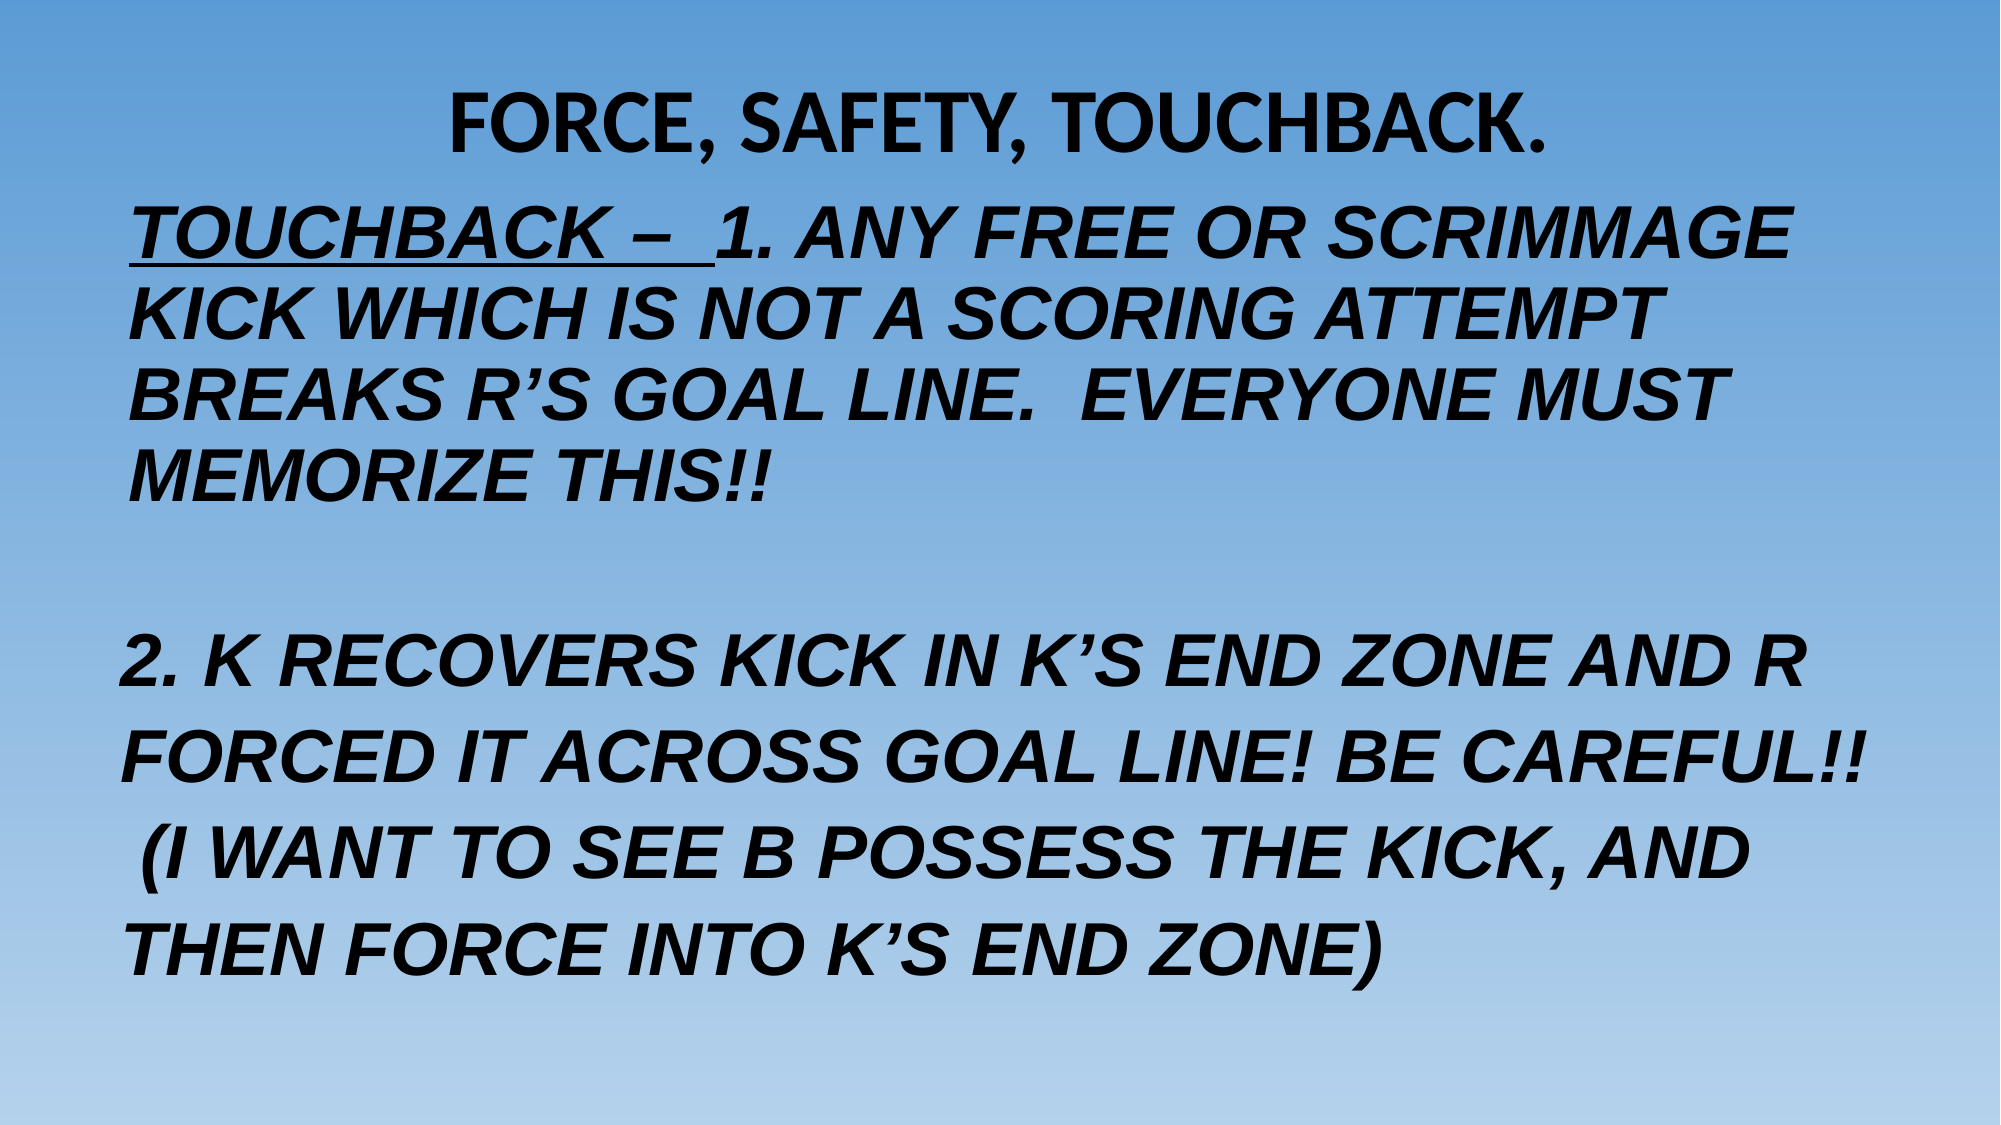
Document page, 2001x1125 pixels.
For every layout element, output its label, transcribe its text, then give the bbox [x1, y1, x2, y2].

list TOUCHBACK – 1. ANY FREE OR SCRIMMAGE KICK WHICH IS NOT A SCORING ATTEMPT BREAKS R’S GOAL LINE. EVERYONE MUST MEMORIZE THIS!! [105, 186, 1893, 579]
text_box 2. K RECOVERS KICK IN K’S END ZONE AND R FORCED IT ACROSS GOAL LINE! BE CAREFUL!! (I WANT TO SEE B POSSESS THE KICK, AND THEN FORCE INTO K’S END ZONE) [105, 597, 1893, 998]
title FORCE, SAFETY, TOUCHBACK. [137, 59, 1863, 187]
